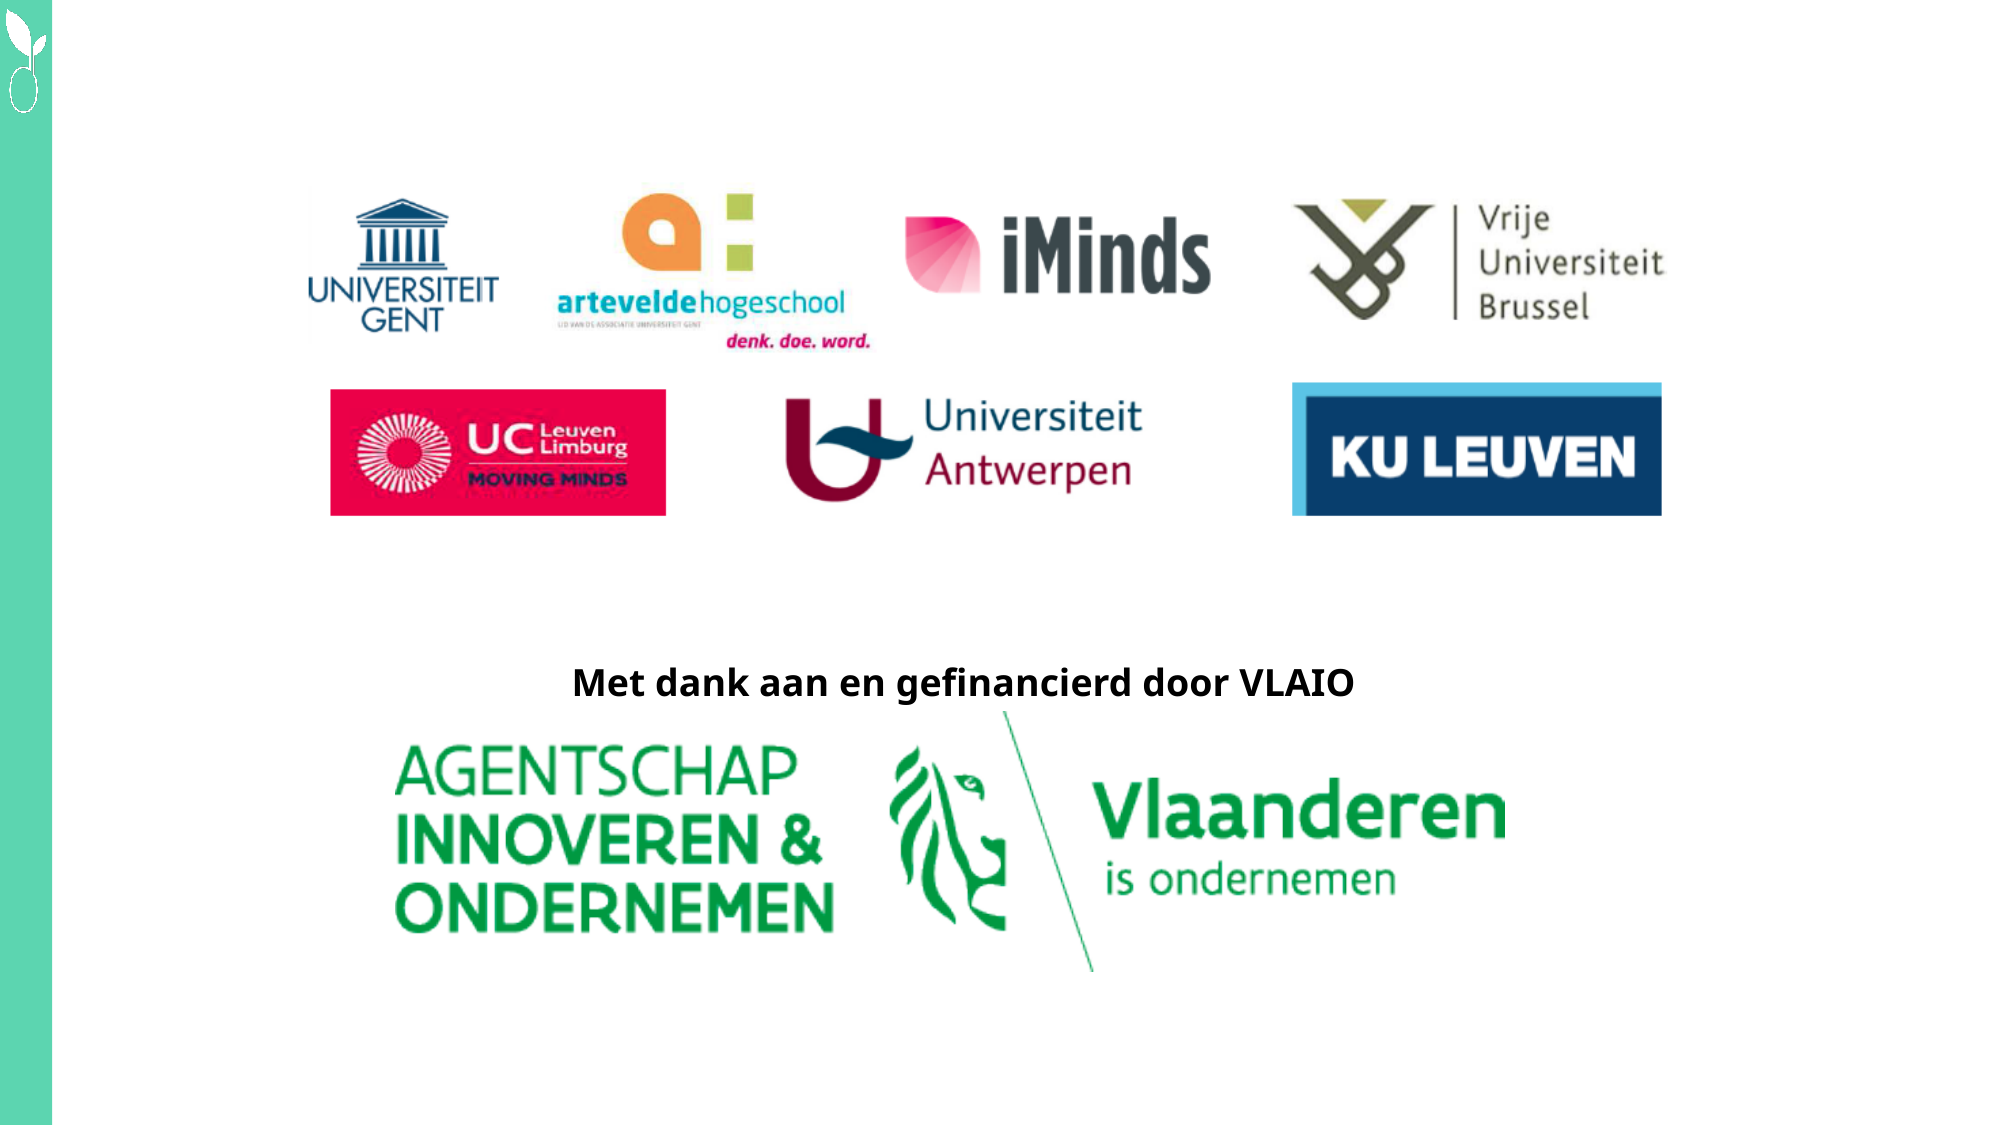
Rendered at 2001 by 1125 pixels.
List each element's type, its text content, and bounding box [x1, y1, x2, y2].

picture [395, 711, 1505, 972]
text_box Met dank aan en gefinancierd door VLAIO [556, 651, 1371, 711]
picture [240, 105, 1742, 580]
